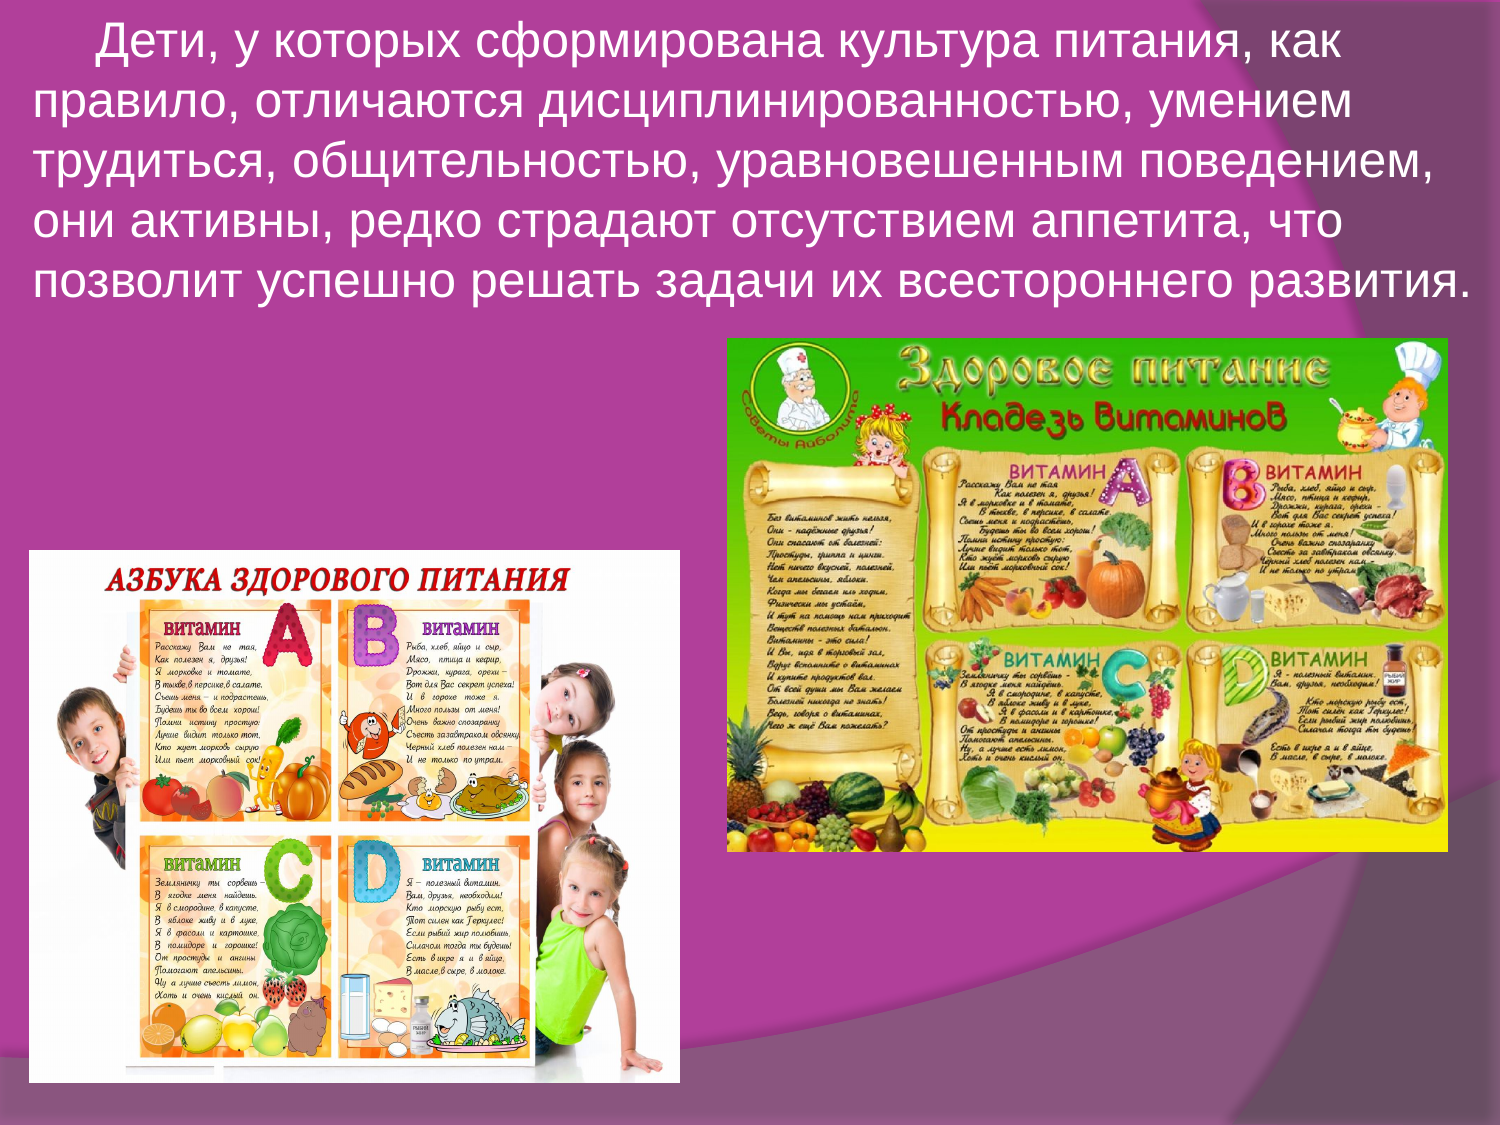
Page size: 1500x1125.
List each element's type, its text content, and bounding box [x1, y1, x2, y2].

picture [29, 550, 680, 1083]
picture [726, 337, 1448, 853]
text_box Дети, у которых сформирована культура питания, как правило, отличаются дисциплинированностью, умением трудиться, общительностью, уравновешенным поведением, они активны, редко страдают отсутствием аппетита, что позволит успешно решать задачи их всестороннего развития. [17, 0, 1500, 405]
